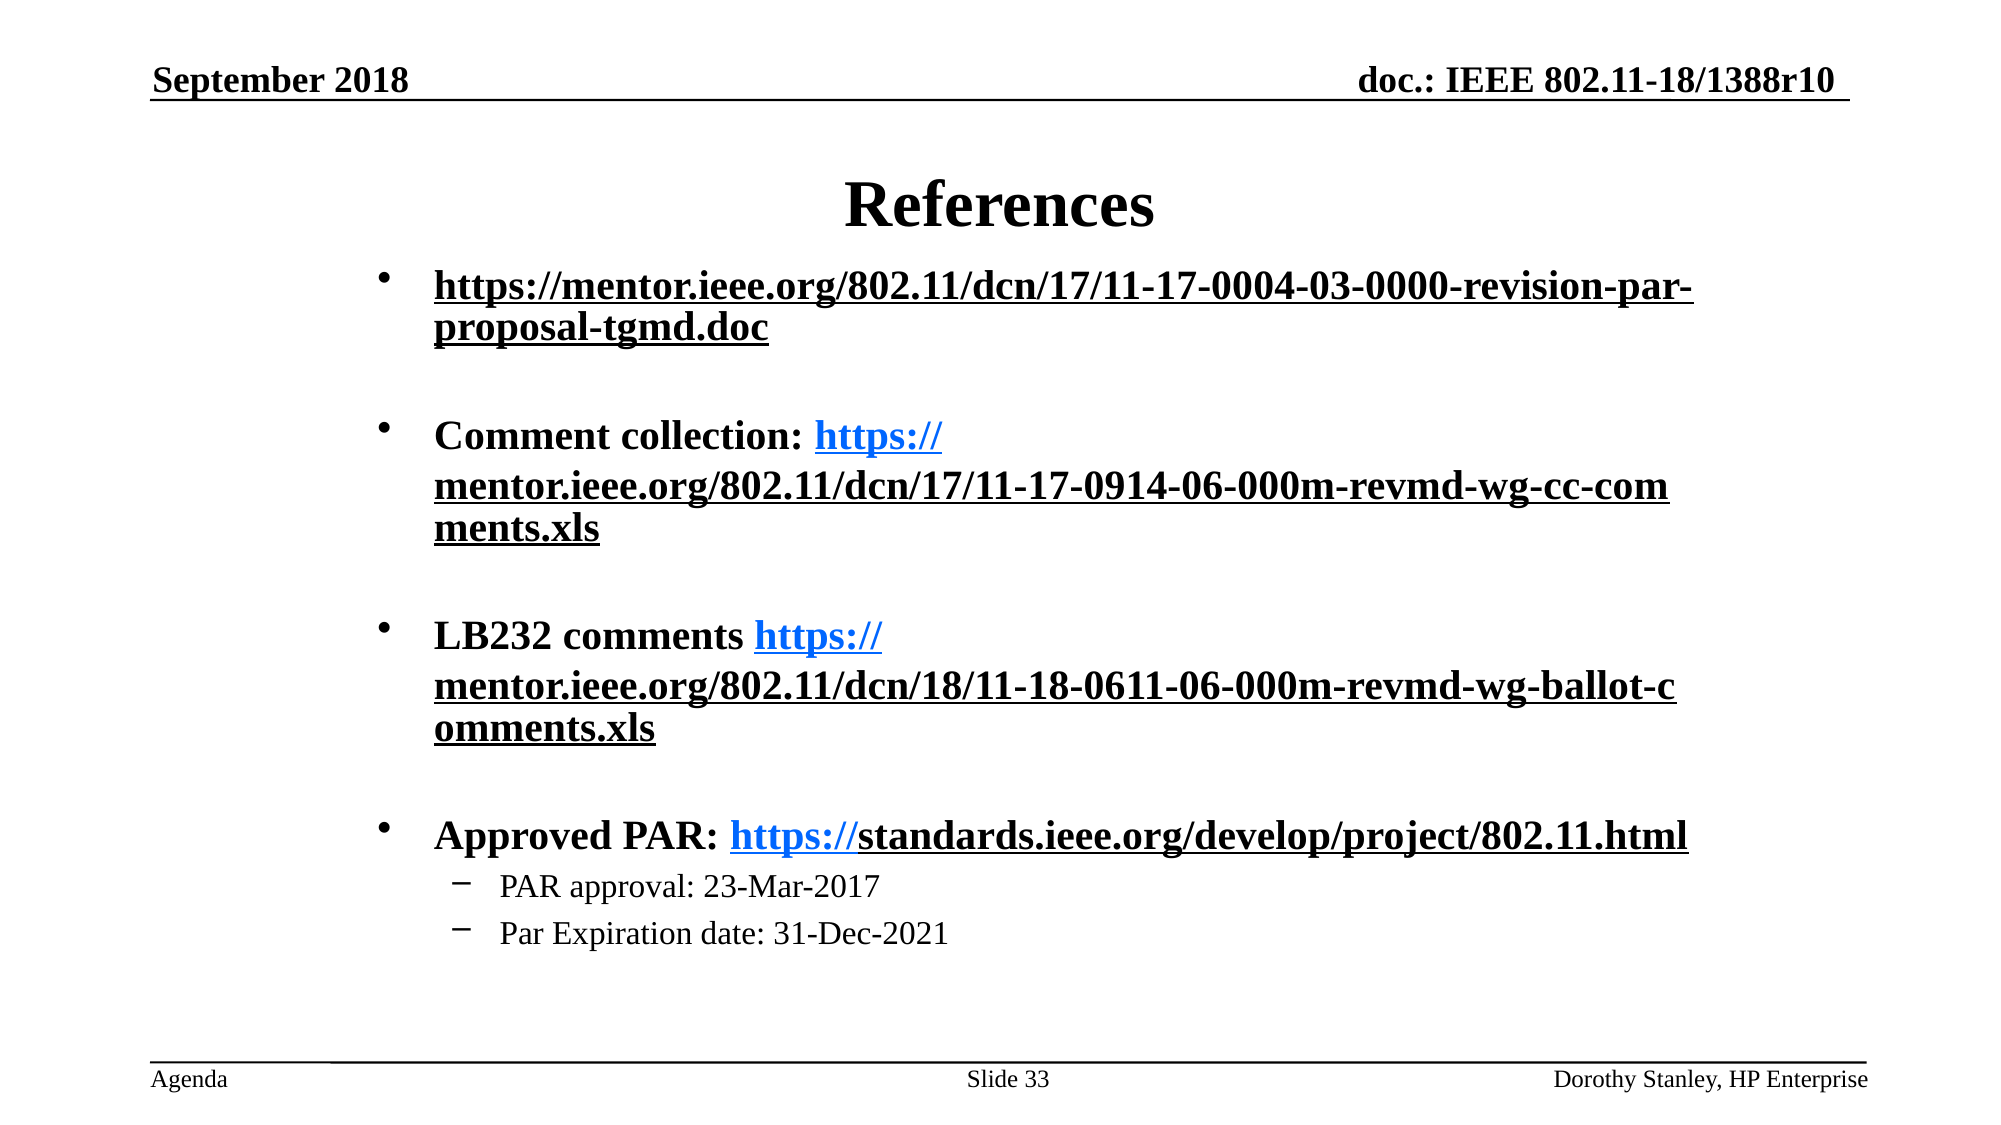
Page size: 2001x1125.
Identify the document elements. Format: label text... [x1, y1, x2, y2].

slide_number Slide 33 [966, 1062, 1051, 1093]
list https://mentor.ieee.org/802.11/dcn/17/11-17-0004-03-0000-revision-par-proposal-tgmd.doc Comment collection: https://mentor.ieee.org/802.11/dcn/17/11-17-0914-06-000m-revmd-wg-cc-comments.xls LB232 comments https://mentor.ieee.org/802.11/dcn/18/11-18-0611-06-000m-revmd-wg-ballot-comments.xls Approved PAR: https://standards.ieee.org/develop/project/802.11.html PAR approval: 23-Mar-2017 Par Expiration date: 31-Dec-2021 [362, 249, 1713, 925]
title References [150, 112, 1850, 288]
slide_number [152, 54, 567, 100]
footer Dorothy Stanley, HP Enterprise [1549, 1062, 1869, 1093]
